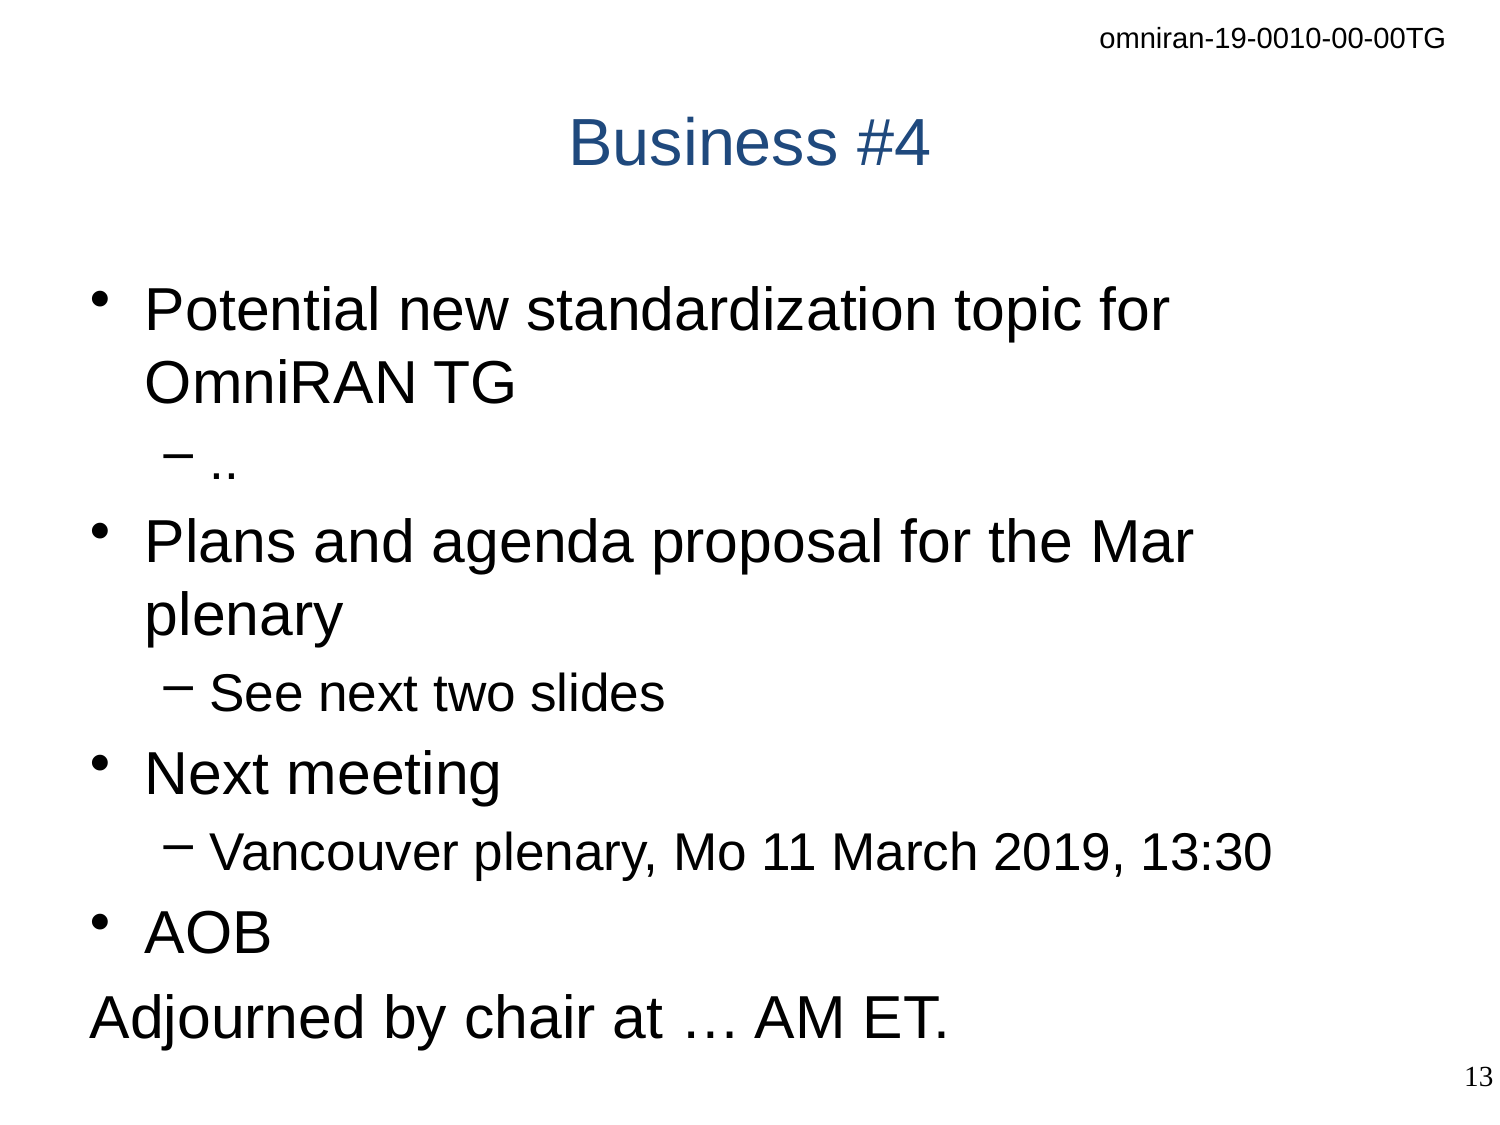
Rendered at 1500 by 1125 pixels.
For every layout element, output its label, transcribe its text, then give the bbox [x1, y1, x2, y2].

list Potential new standardization topic for OmniRAN TG .. Plans and agenda proposal for the Mar plenary See next two slides Next meeting Vancouver plenary, Mo 11 March 2019, 13:30 AOB Adjourned by chair at … AM ET. [75, 262, 1425, 1063]
title Business #4 [75, 45, 1425, 233]
